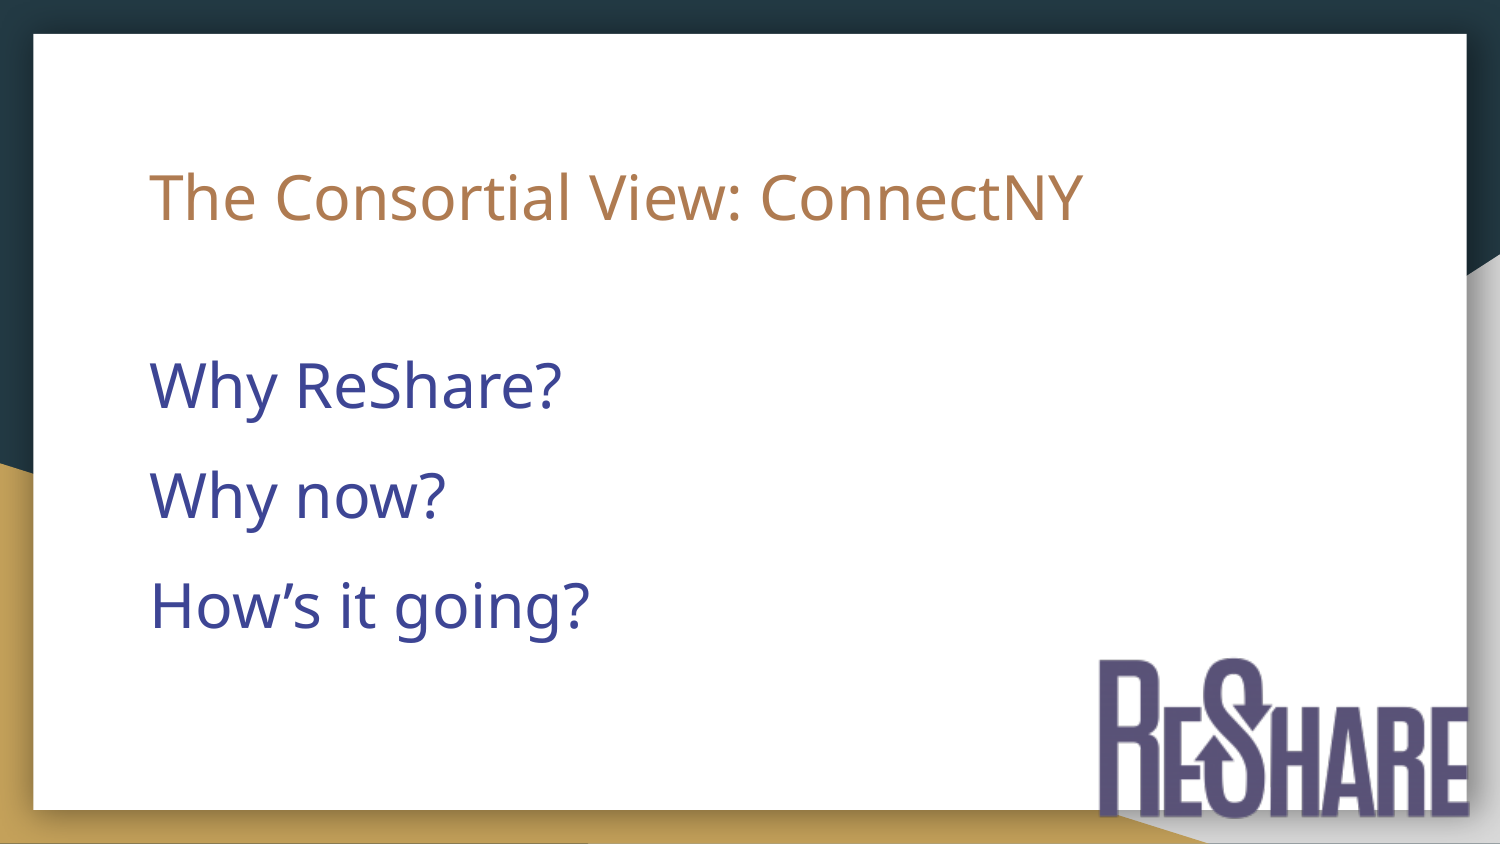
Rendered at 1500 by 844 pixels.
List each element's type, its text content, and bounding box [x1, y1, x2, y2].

picture [1097, 654, 1473, 822]
list Why ReShare? Why now? How’s it going? [134, 326, 1366, 729]
title The Consortial View: ConnectNY [134, 138, 1366, 296]
